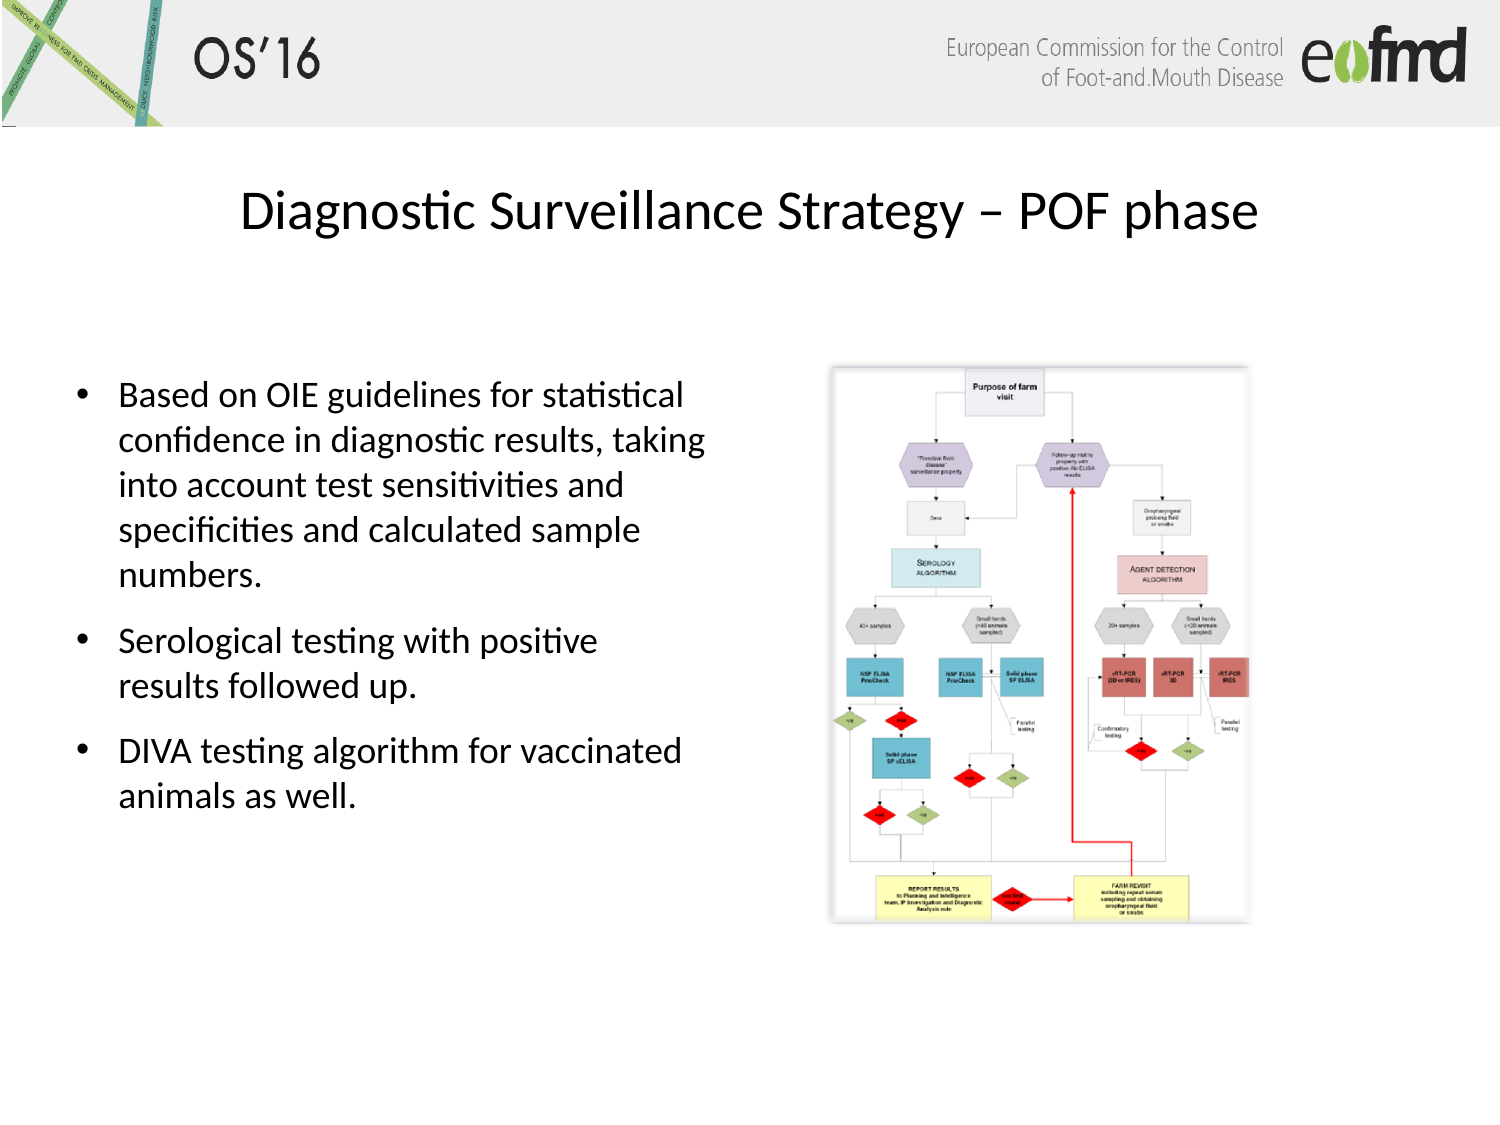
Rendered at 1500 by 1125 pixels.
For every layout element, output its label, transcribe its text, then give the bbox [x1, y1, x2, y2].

title Diagnostic Surveillance Strategy – POF phase [86, 155, 1414, 259]
picture [825, 362, 1255, 927]
picture [2, 0, 1500, 127]
list Based on OIE guidelines for statistical confidence in diagnostic results, taking into account test sensitivities and specificities and calculated sample numbers. Serological testing with positive results followed up. DIVA testing algorithm for vaccinated animals as well. [61, 363, 724, 1106]
